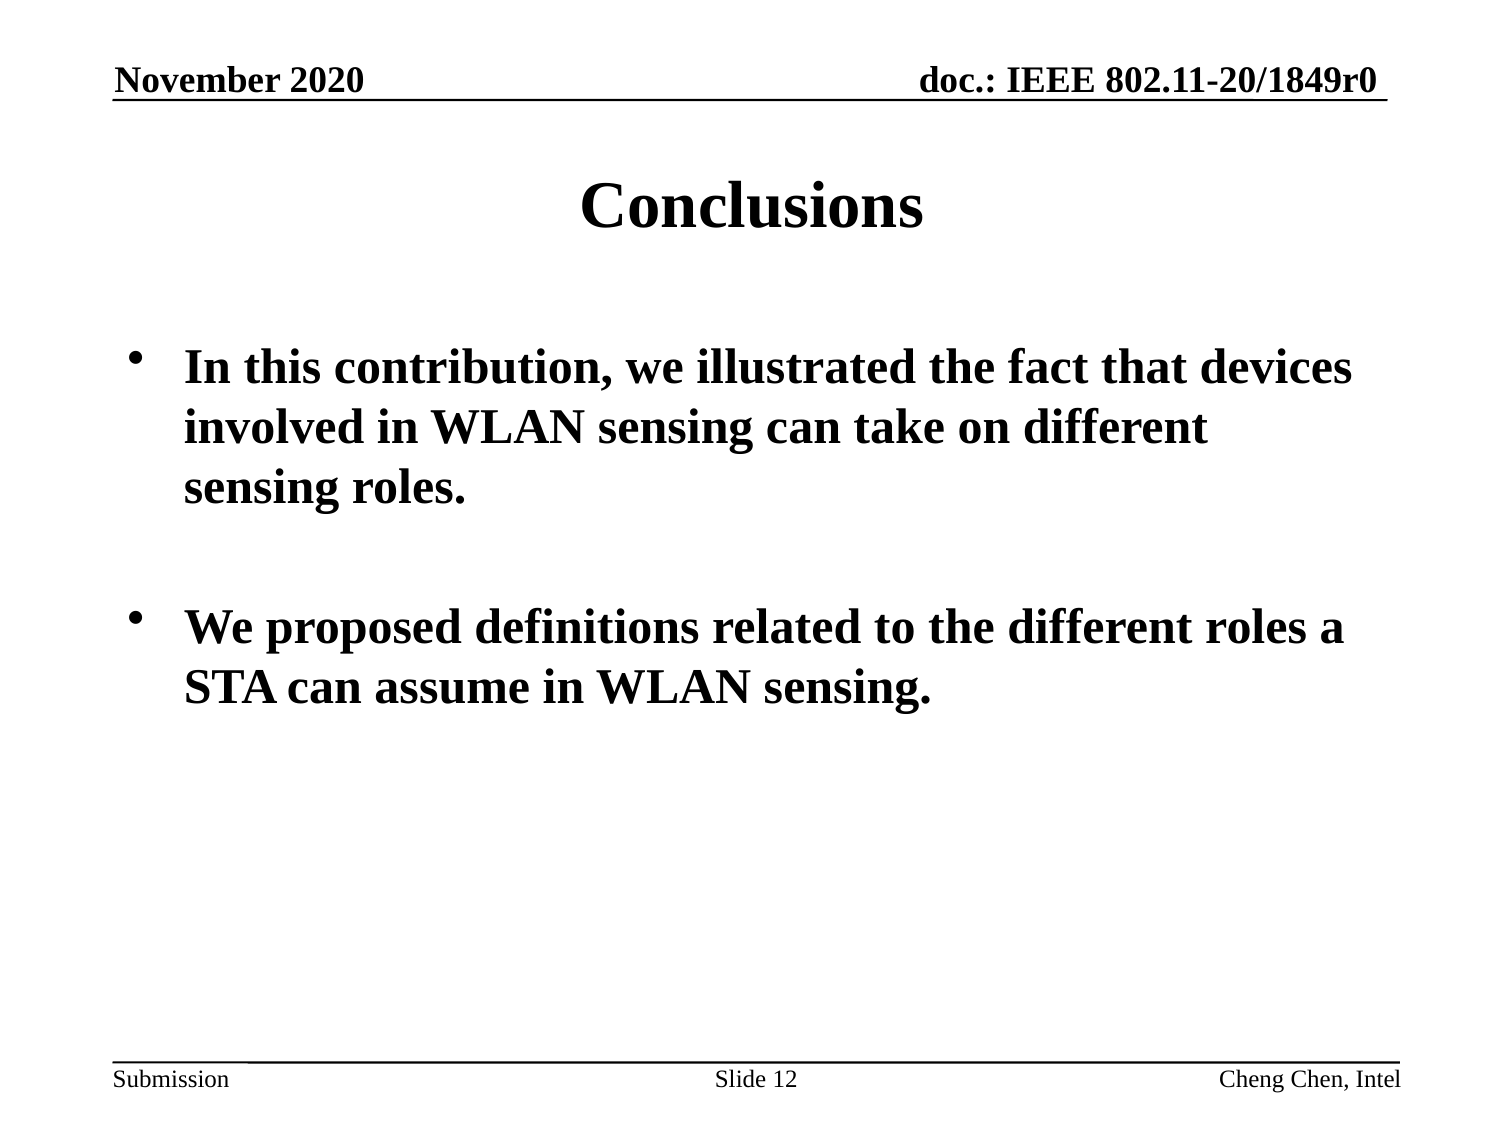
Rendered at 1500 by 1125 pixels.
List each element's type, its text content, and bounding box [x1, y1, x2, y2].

footer Cheng Chen, Intel [1186, 1061, 1402, 1093]
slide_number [114, 54, 368, 101]
slide_number Slide 12 [712, 1061, 800, 1093]
list In this contribution, we illustrated the fact that devices involved in WLAN sensing can take on different sensing roles. We proposed definitions related to the different roles a STA can assume in WLAN sensing. [112, 326, 1388, 1002]
title Conclusions [114, 113, 1390, 289]
